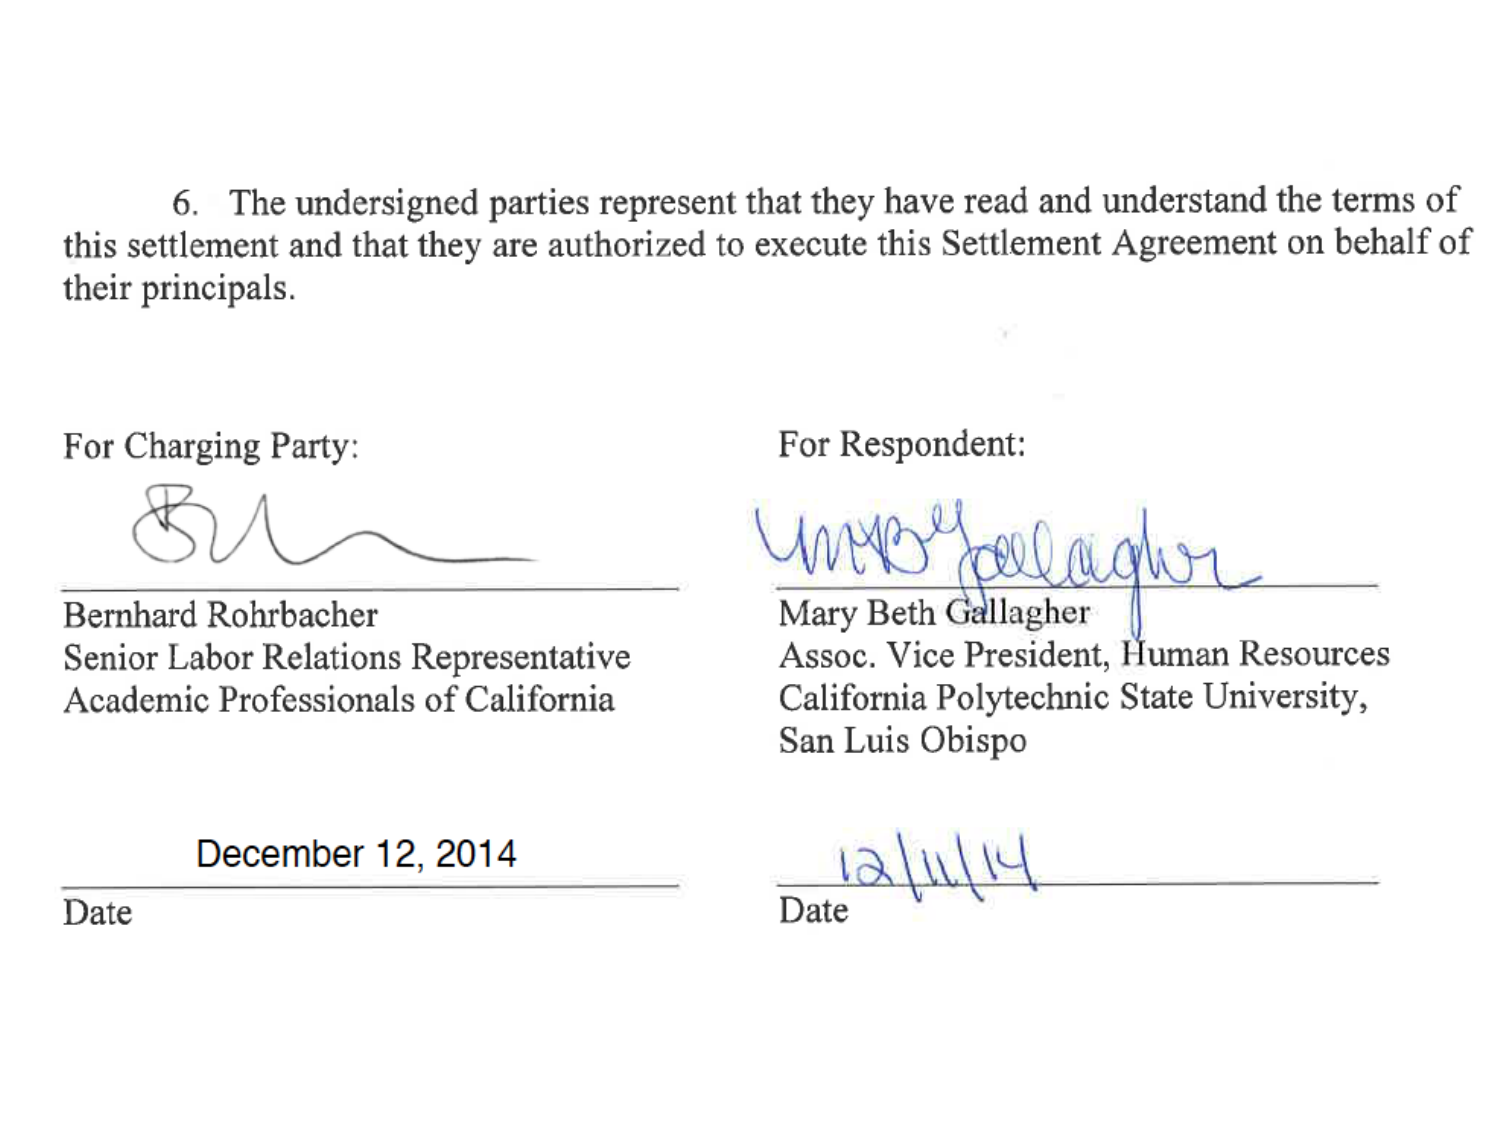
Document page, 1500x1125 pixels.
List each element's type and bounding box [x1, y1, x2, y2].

picture [0, 158, 1500, 964]
